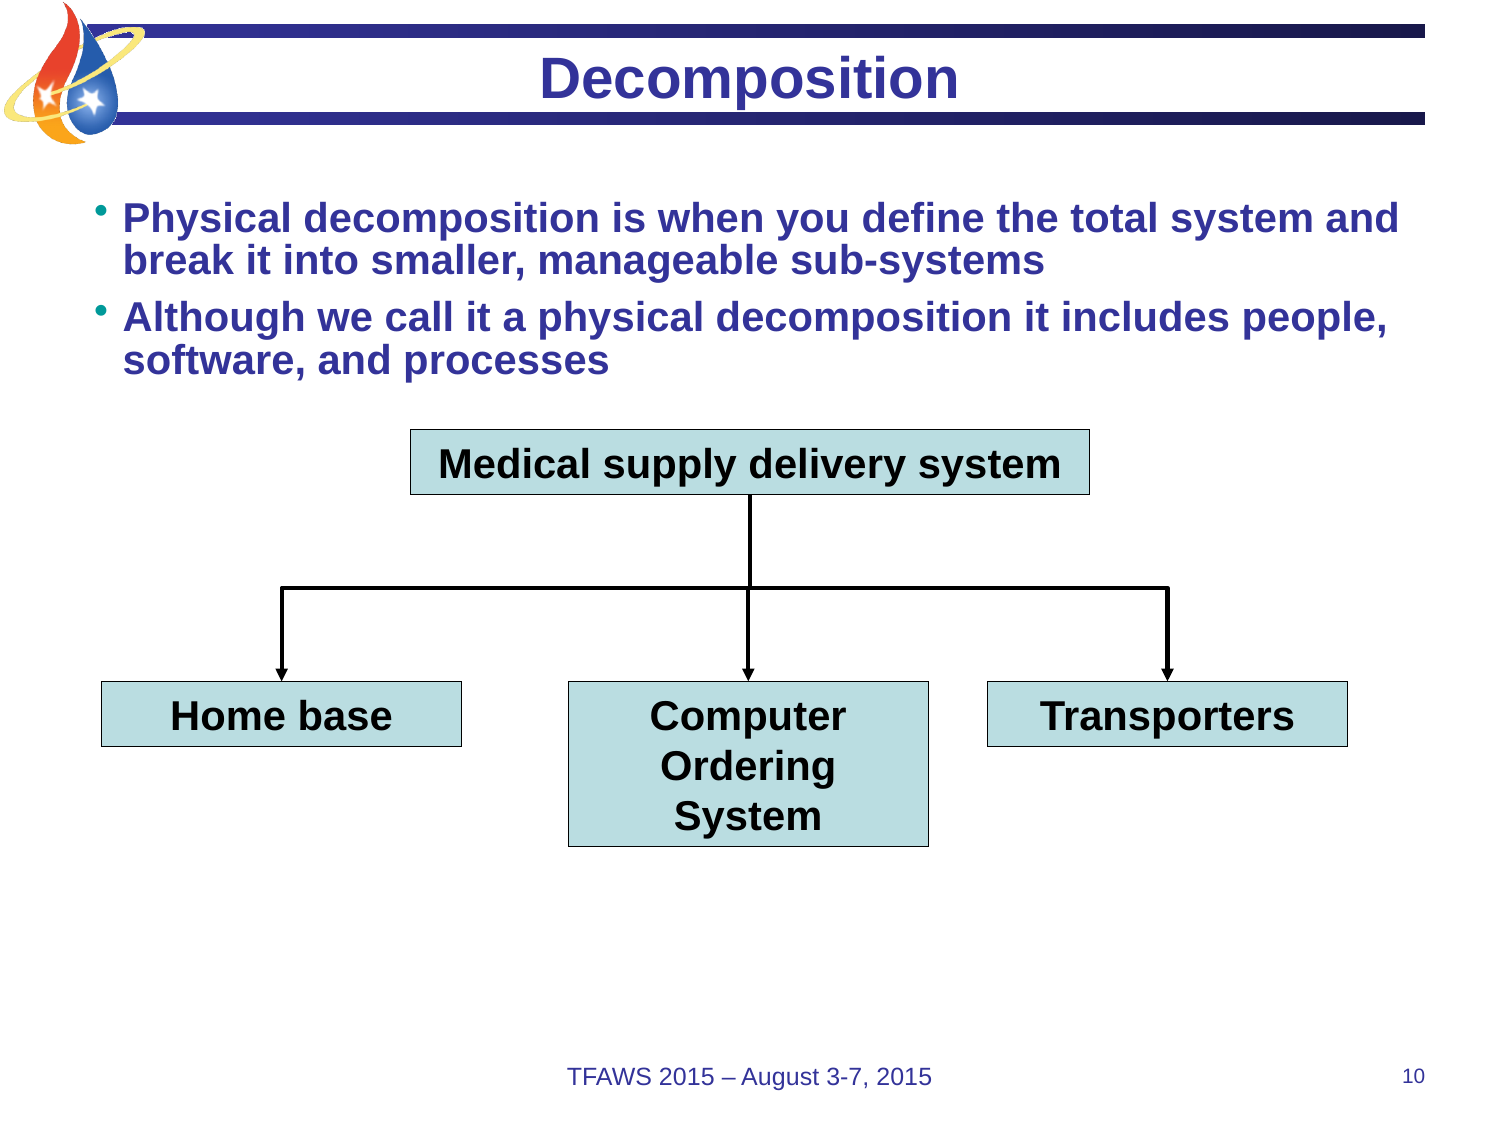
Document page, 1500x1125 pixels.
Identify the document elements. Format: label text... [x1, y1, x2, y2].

text_box Medical supply delivery system [1056, 429, 1090, 495]
text_box Computer Ordering System [568, 681, 929, 847]
slide_number 10 [1112, 1049, 1426, 1101]
text_box Medical supply delivery system [615, 429, 860, 495]
footer TFAWS 2015 – August 3-7, 2015 [449, 1049, 1051, 1101]
text_box Transporters [1056, 681, 1348, 747]
text_box Home base [101, 681, 417, 747]
text_box Physical decomposition is when you define the total system and break it into smaller, manageable sub-systems Although we call it a physical decomposition it includes people, software, and processes [78, 190, 1438, 347]
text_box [865, 379, 1052, 798]
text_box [422, 353, 610, 823]
title Decomposition [74, 30, 1426, 119]
picture [0, 0, 147, 150]
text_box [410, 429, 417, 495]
